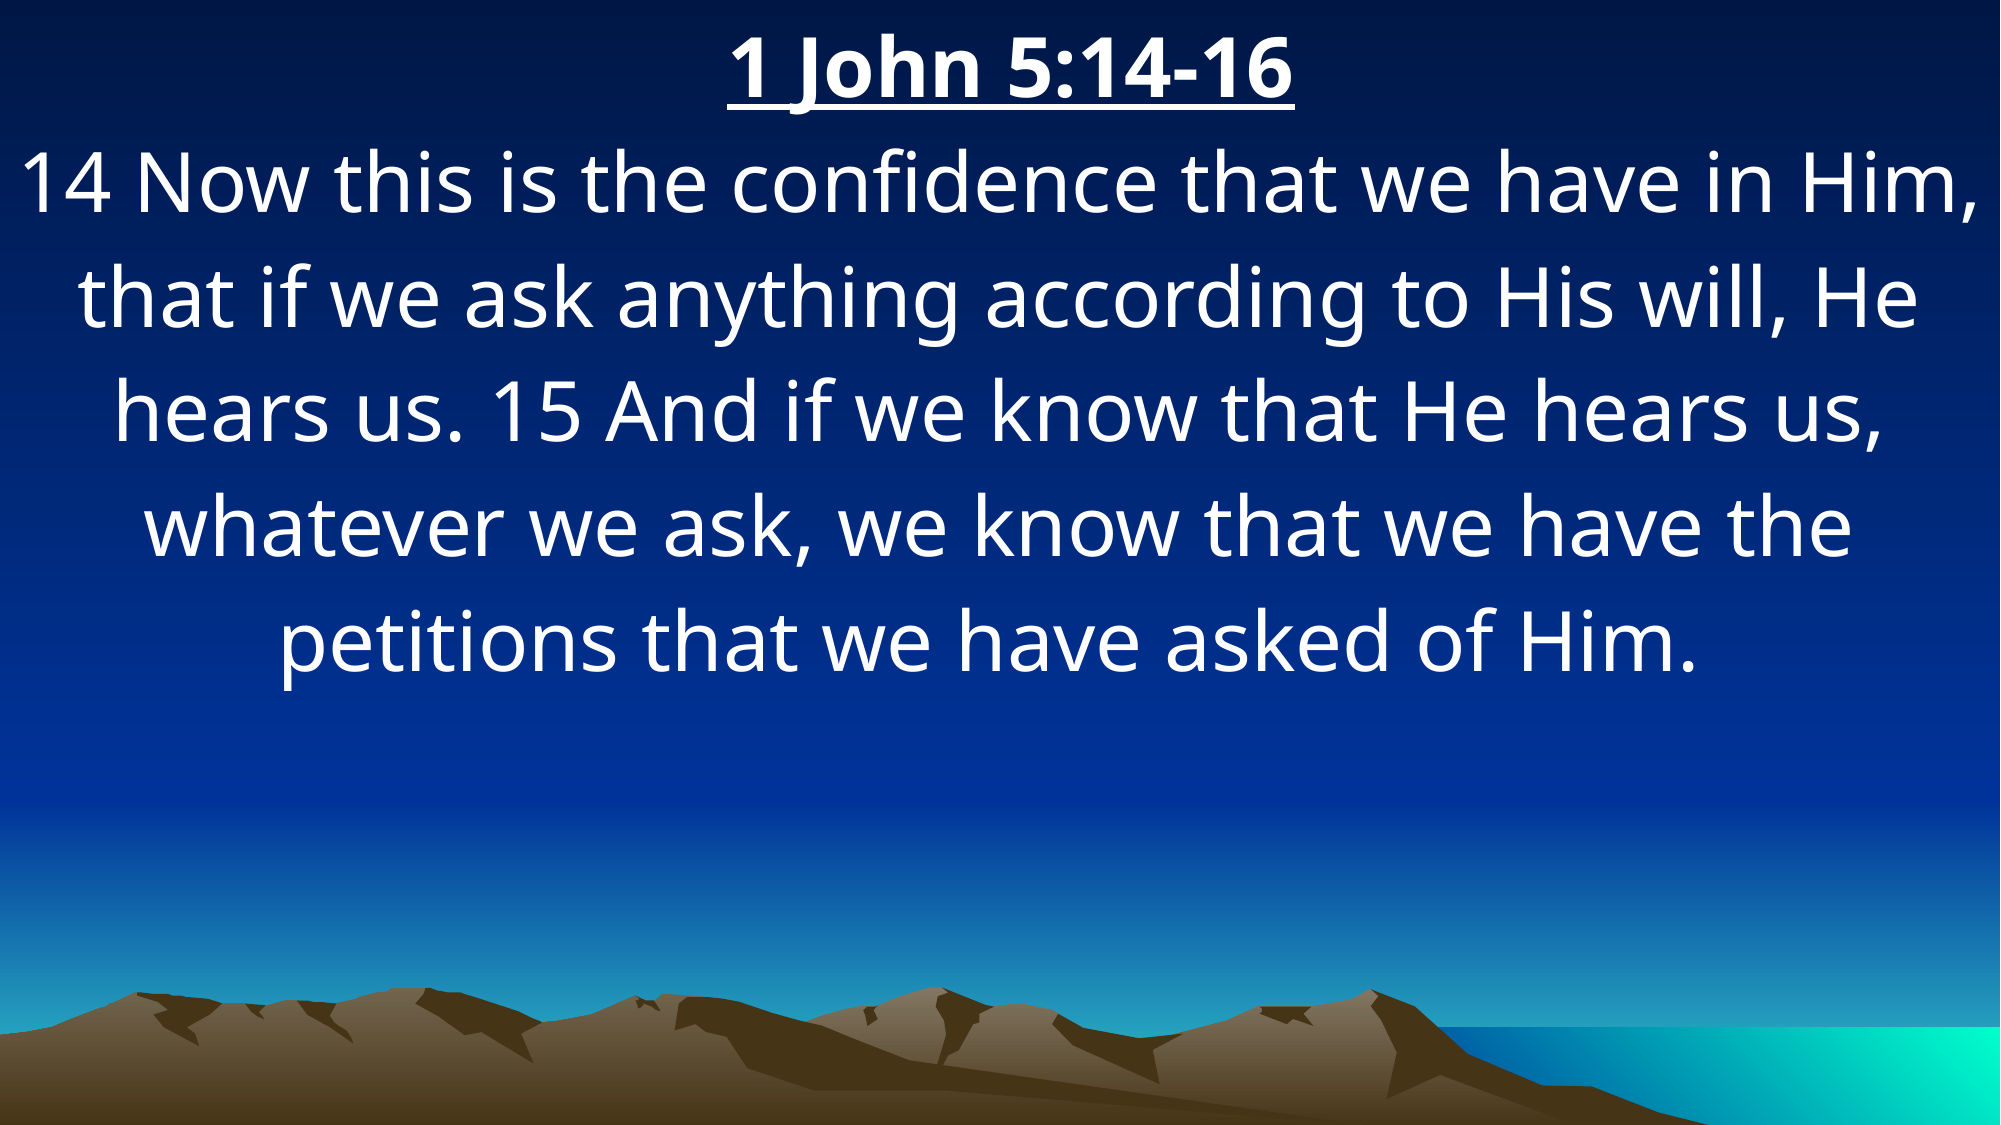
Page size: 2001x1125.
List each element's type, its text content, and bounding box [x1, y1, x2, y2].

text_box 1 John 5:14-16 14 Now this is the confidence that we have in Him, that if we ask anything according to His will, He hears us. 15 And if we know that He hears us, whatever we ask, we know that we have the petitions that we have asked of Him. [0, 0, 2000, 900]
